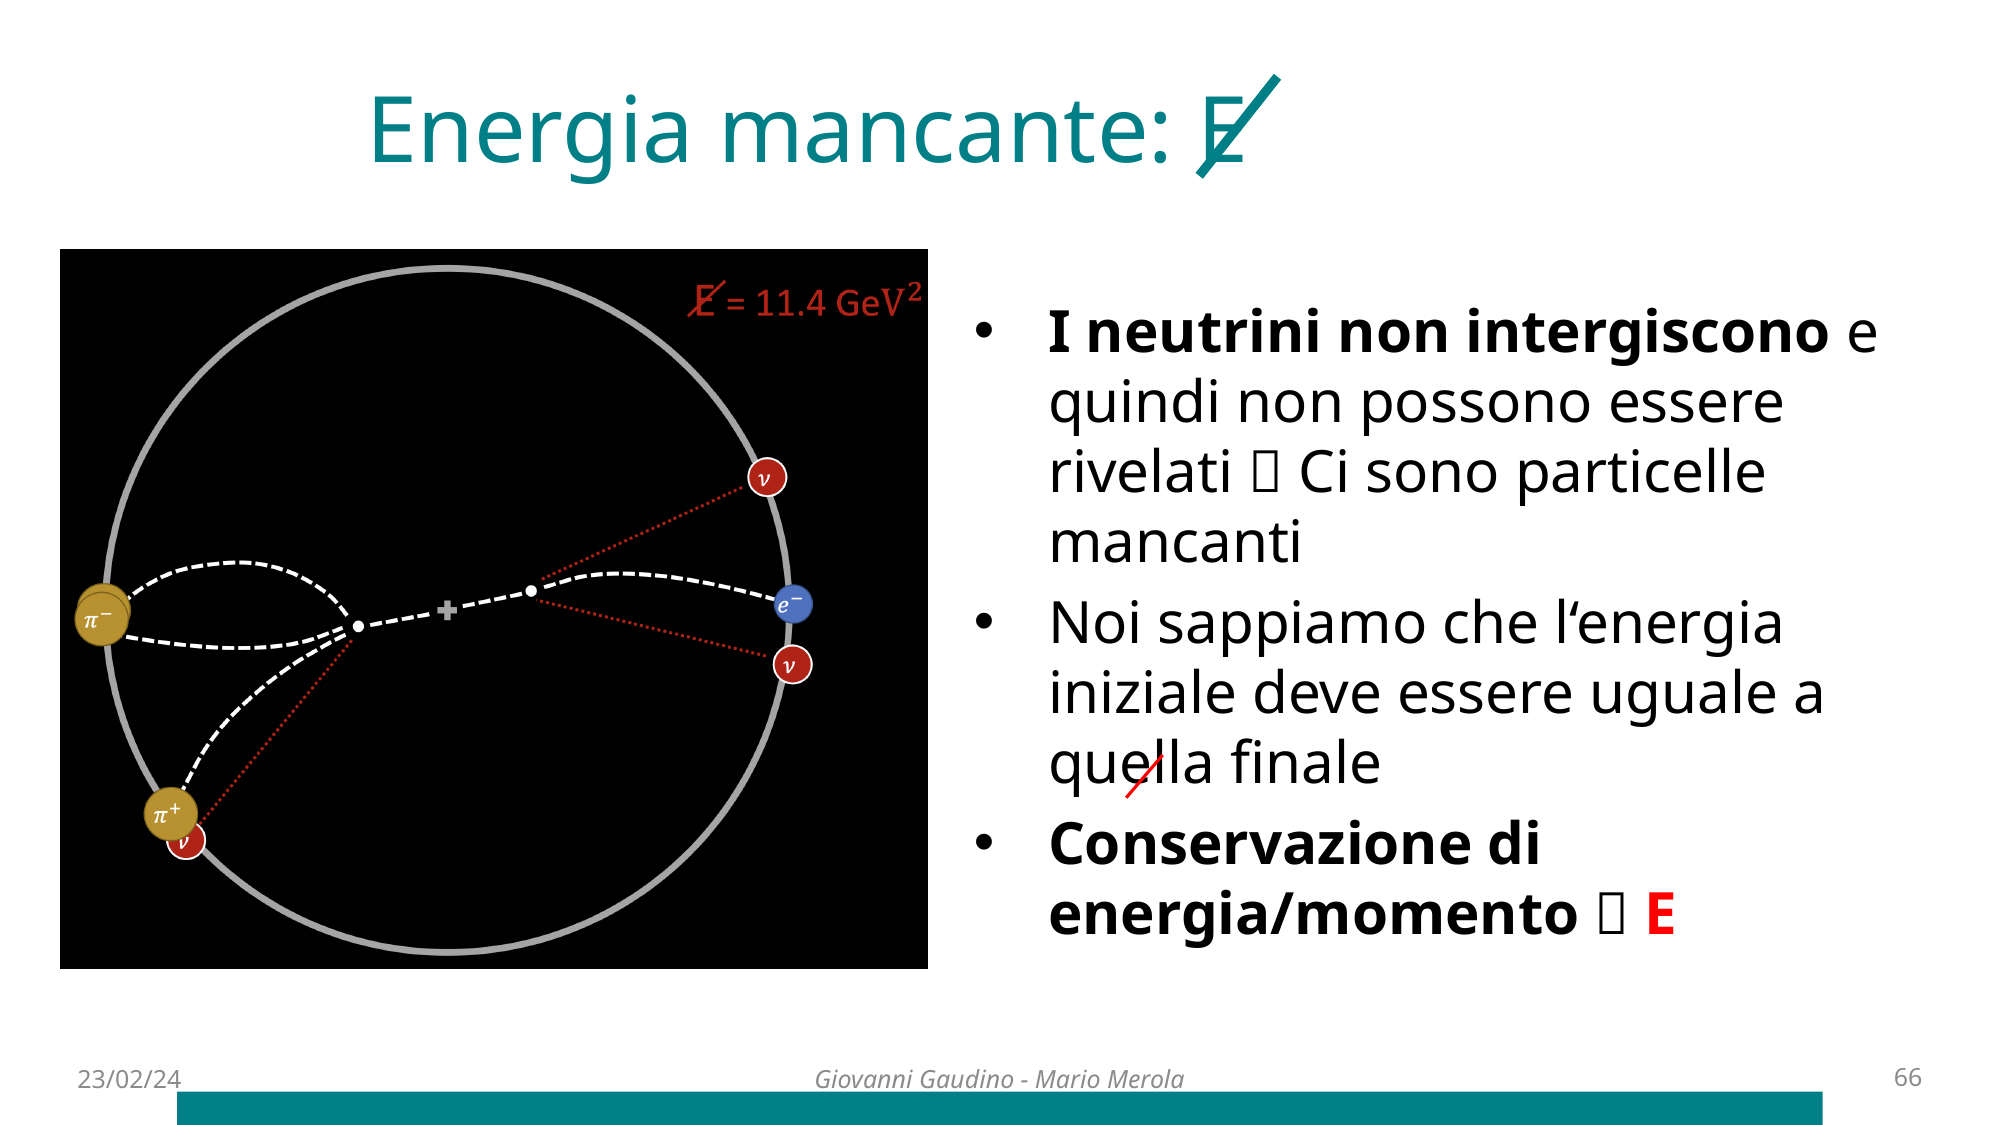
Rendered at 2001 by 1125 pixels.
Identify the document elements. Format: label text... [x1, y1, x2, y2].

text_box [1199, 76, 1278, 176]
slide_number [62, 1046, 250, 1110]
text_box [176, 1091, 1824, 1125]
list I neutrini non intergiscono e quindi non possono essere rivelati  Ci sono particelle mancanti Noi sappiamo che l‘energia iniziale deve essere uguale a quella finale Conservazione di energia/momento  E [958, 286, 1938, 1006]
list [60, 250, 928, 969]
slide_number 66 [1812, 1046, 1938, 1110]
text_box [1126, 754, 1163, 798]
footer Giovanni Gaudino - Mario Merola [453, 1046, 1547, 1091]
title Energia mancante: E [351, 62, 1649, 204]
